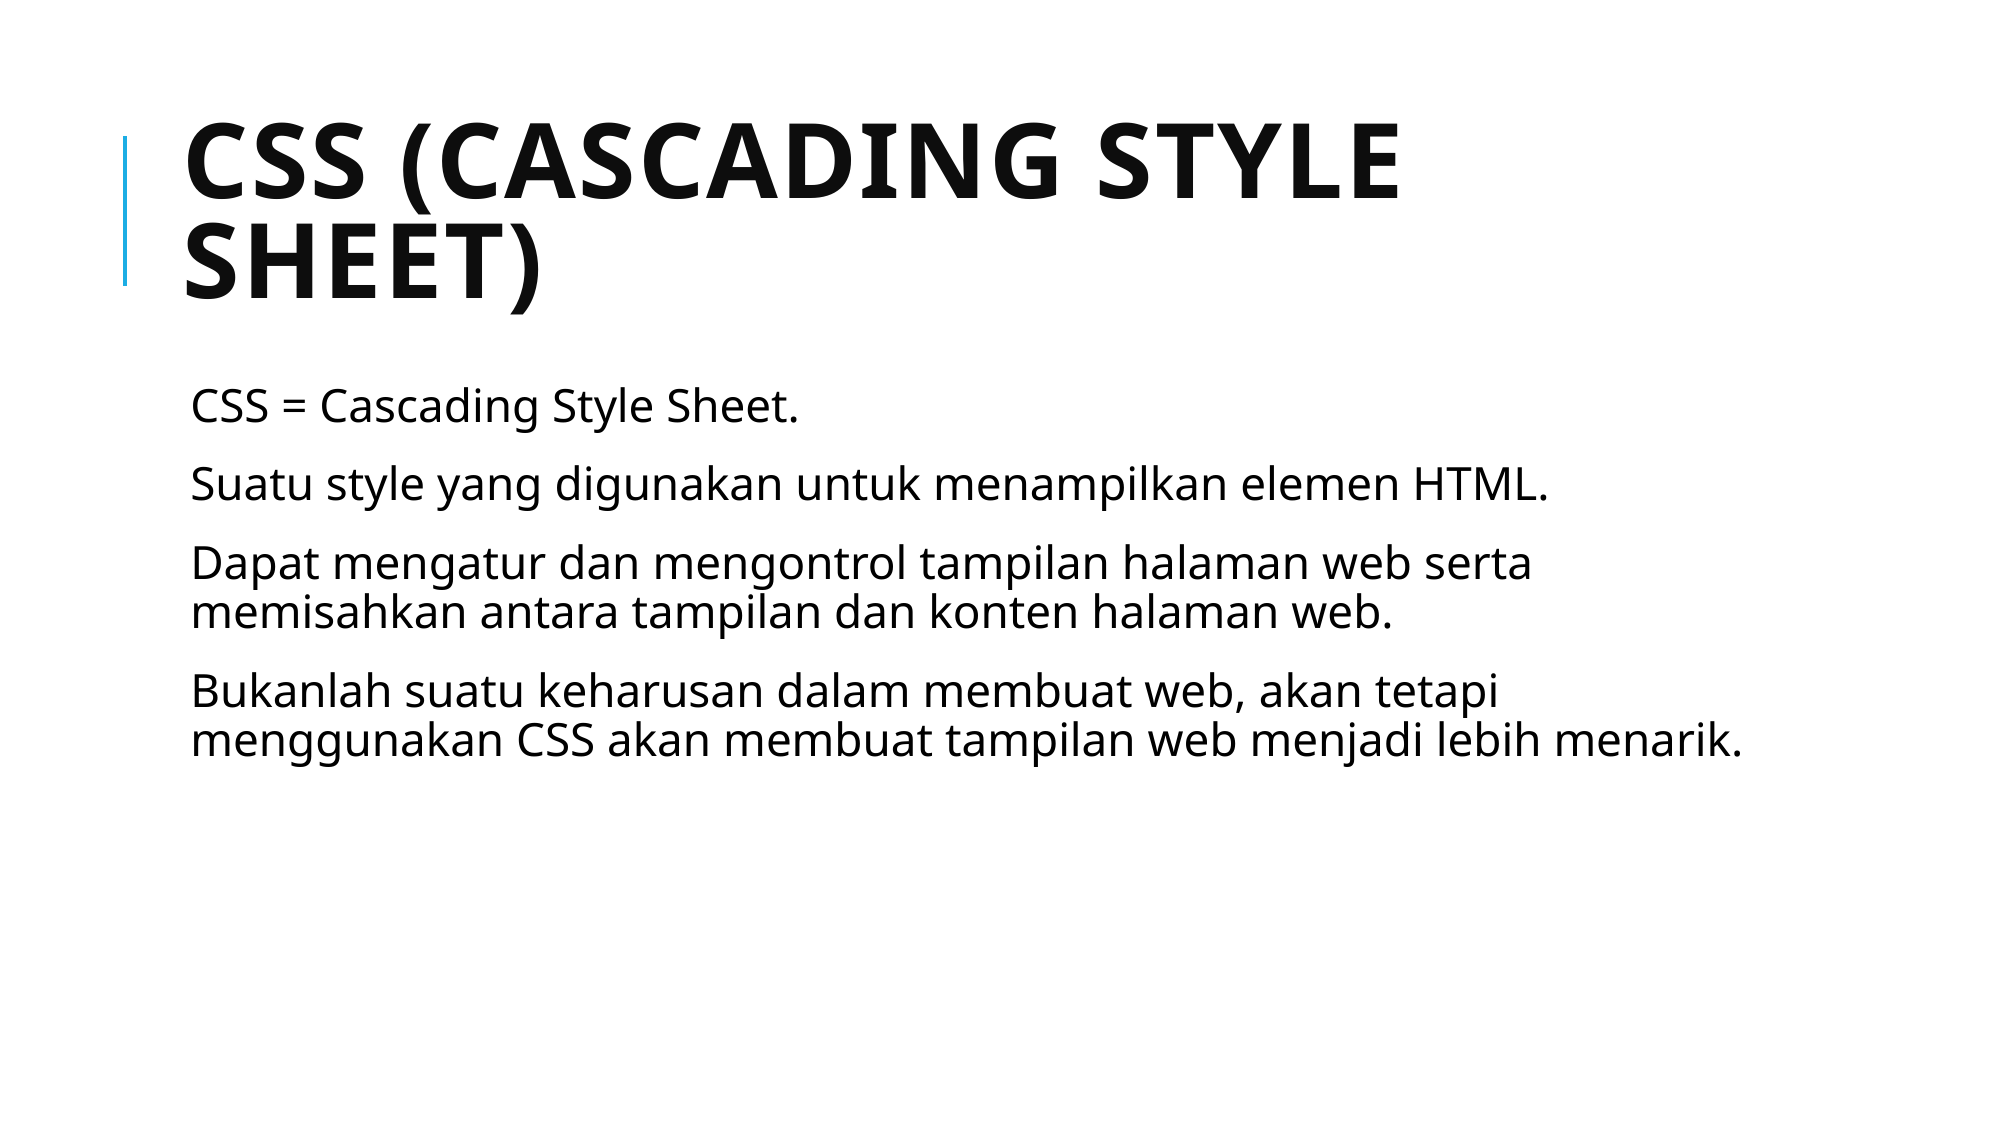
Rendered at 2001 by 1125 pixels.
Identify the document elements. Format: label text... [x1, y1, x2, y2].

list CSS = Cascading Style Sheet. Suatu style yang digunakan untuk menampilkan elemen HTML. Dapat mengatur dan mengontrol tampilan halaman web serta memisahkan antara tampilan dan konten halaman web. Bukanlah suatu keharusan dalam membuat web, akan tetapi menggunakan CSS akan membuat tampilan web menjadi lebih menarik. [168, 375, 1763, 1035]
title CSS (Cascading Style Sheet) [168, 96, 1763, 342]
